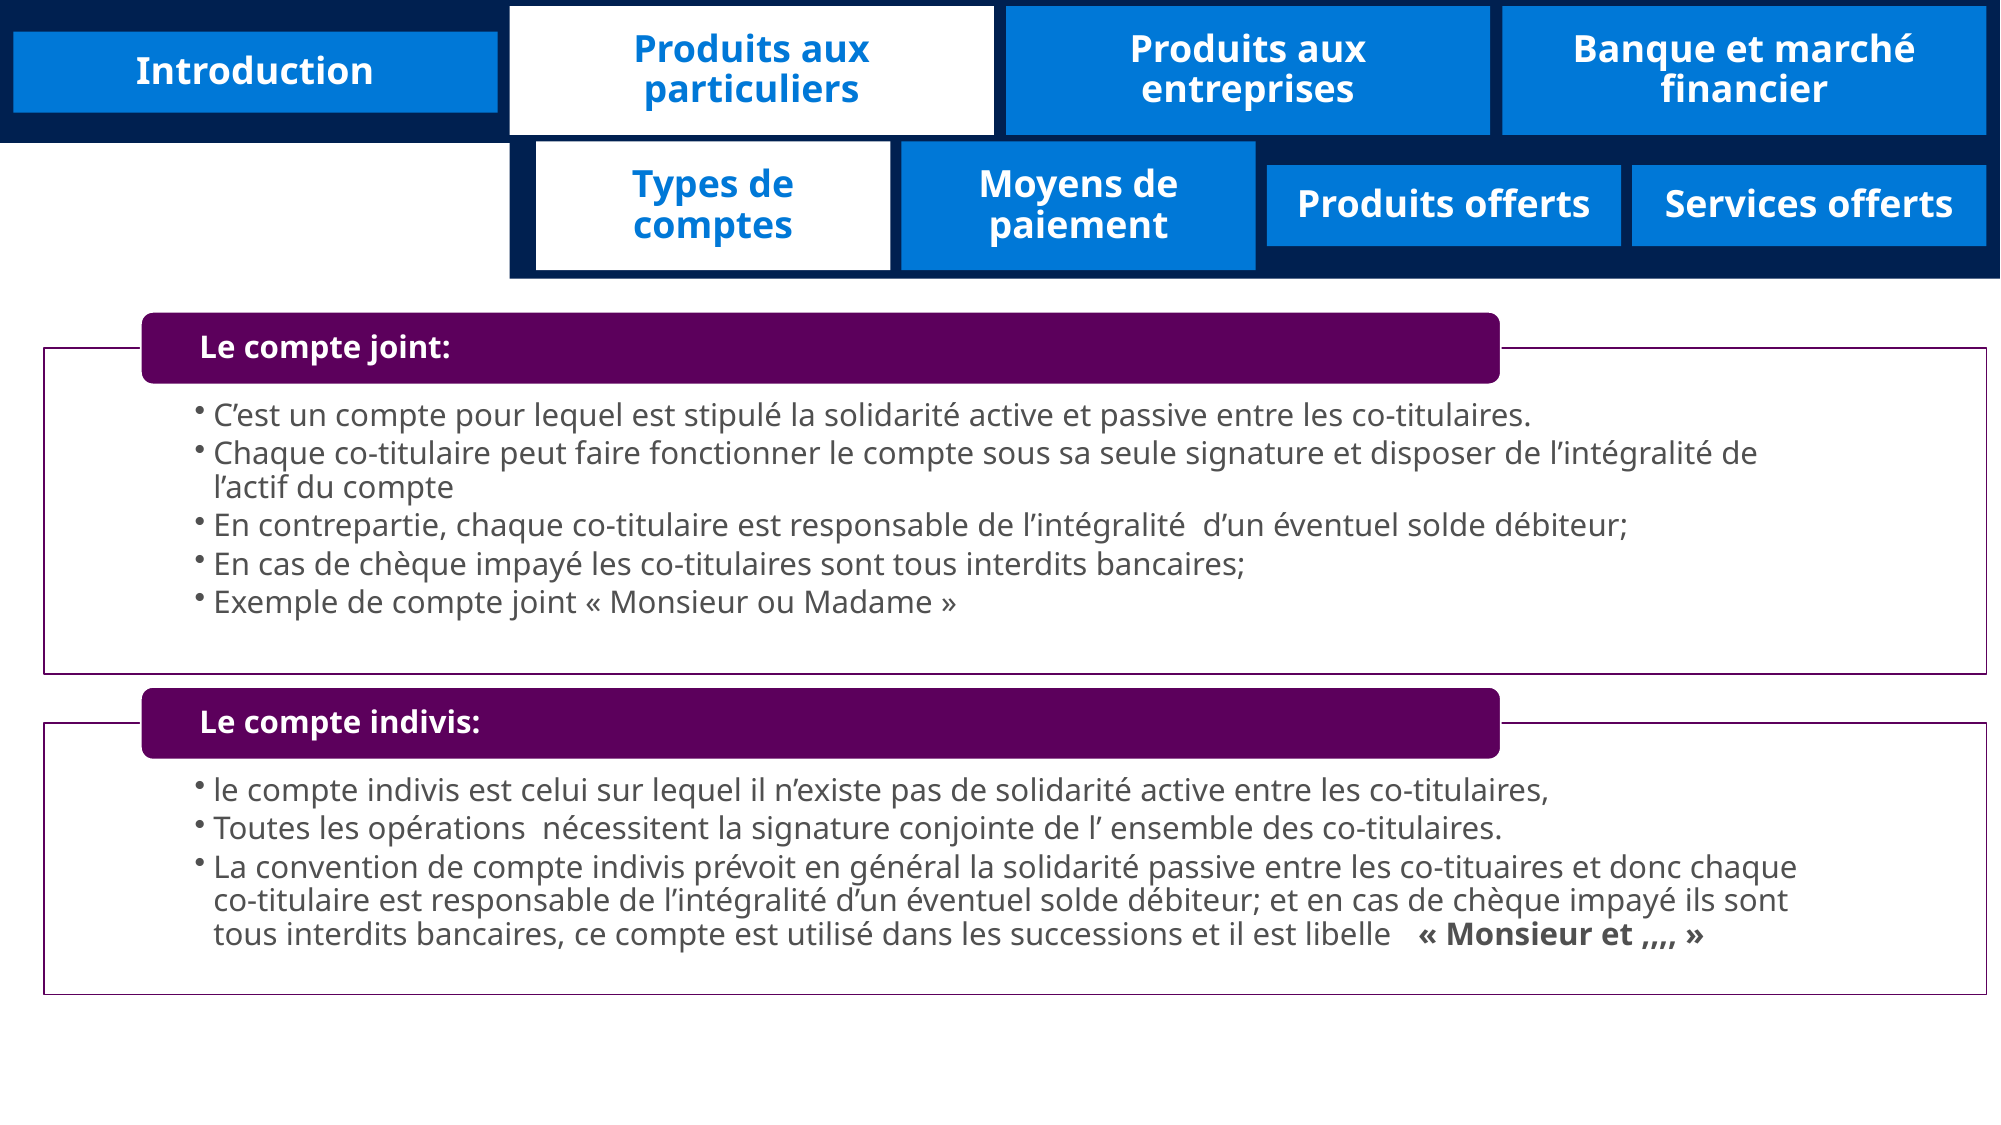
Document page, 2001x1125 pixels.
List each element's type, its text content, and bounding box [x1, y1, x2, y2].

text_box Moyens de paiement [901, 141, 1256, 271]
text_box [509, 135, 2000, 279]
text_box Banque et marché financier [1502, 6, 1987, 135]
text_box [0, 0, 2000, 143]
text_box Produits offerts [1266, 165, 1622, 247]
text_box Produits aux entreprises [1006, 6, 1491, 135]
text_box Produits aux particuliers [509, 6, 994, 135]
text_box Introduction [13, 31, 498, 113]
text_box Services offerts [1632, 165, 1987, 247]
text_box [43, 299, 1987, 1008]
text_box Types de comptes [536, 141, 891, 271]
